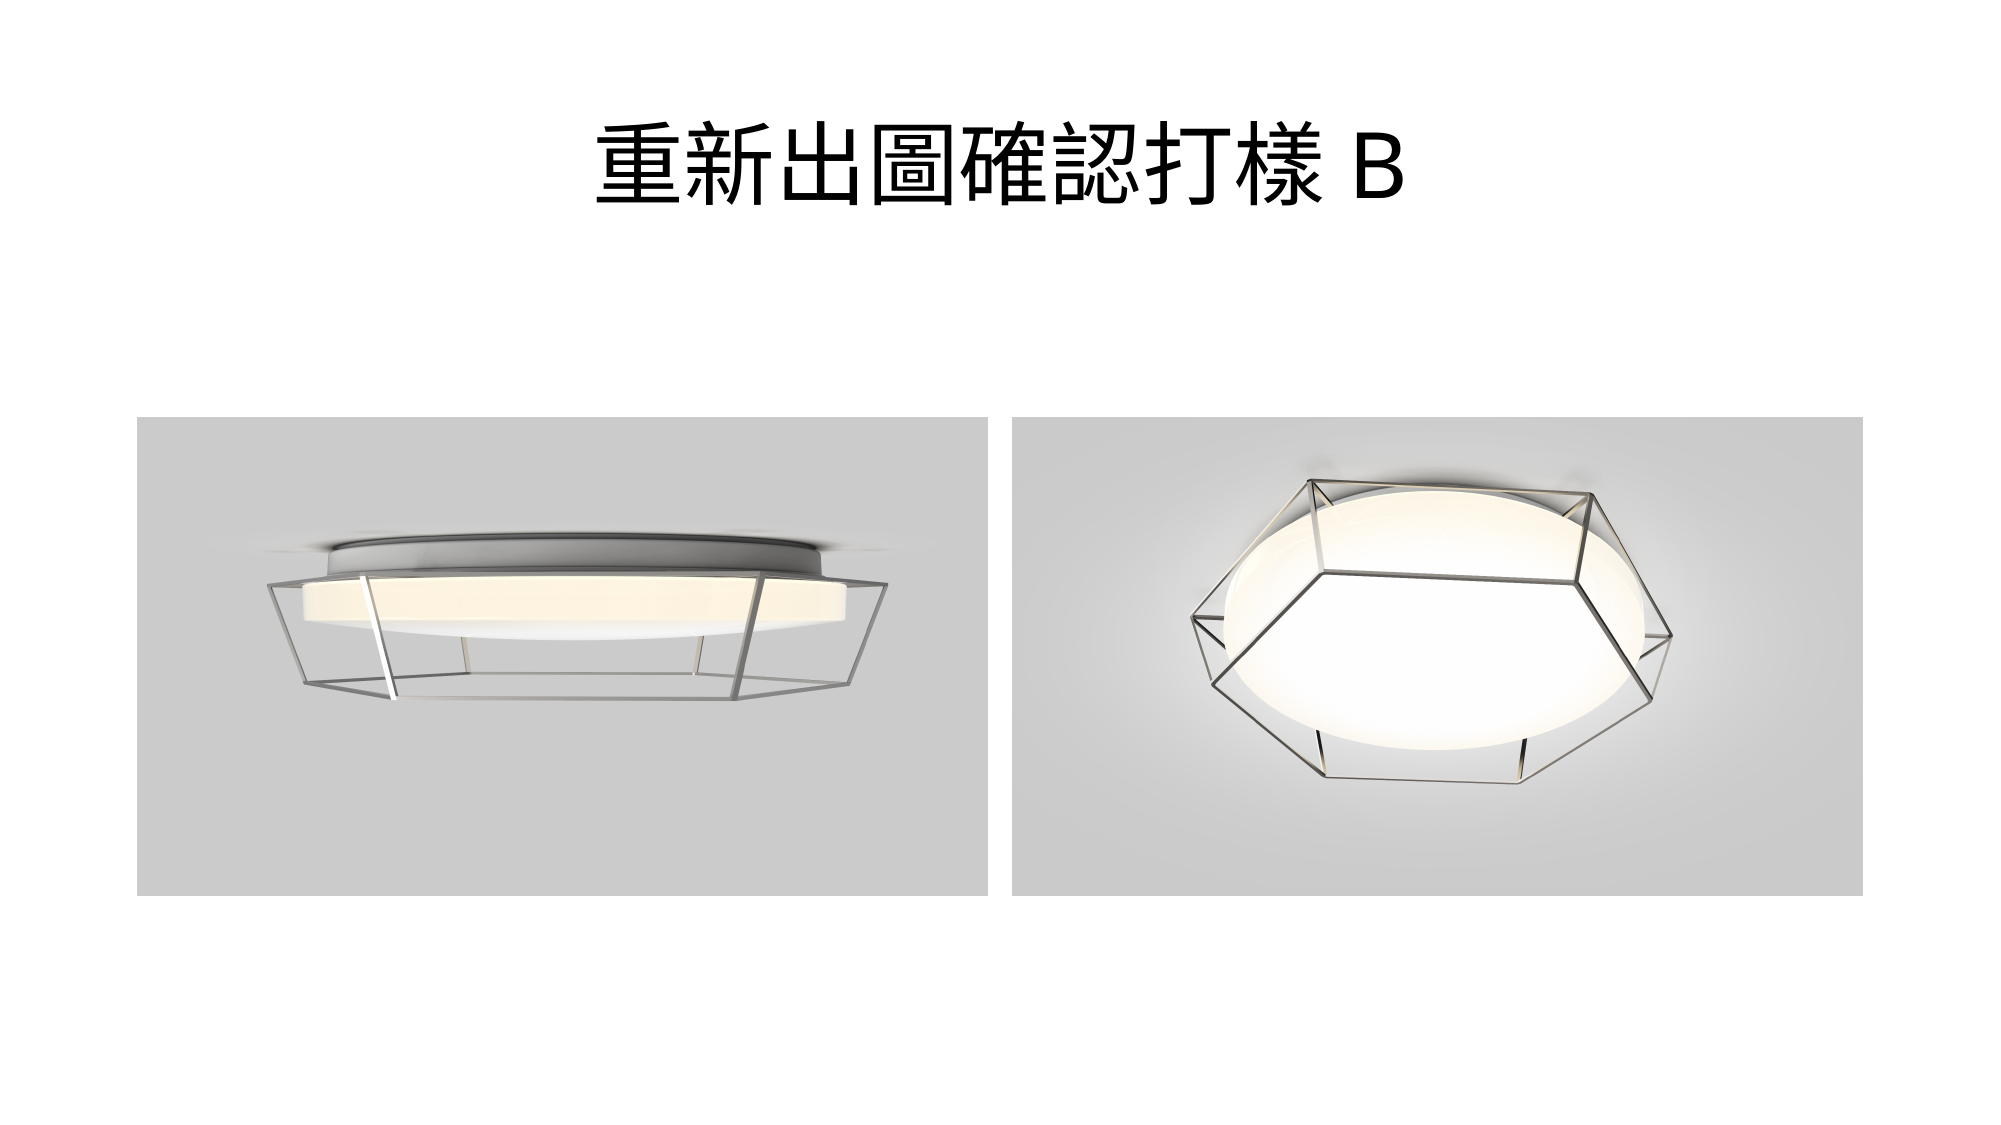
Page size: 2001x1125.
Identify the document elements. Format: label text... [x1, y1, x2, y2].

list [1012, 417, 1863, 896]
title 重新出圖確認打樣B [137, 59, 1863, 278]
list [137, 417, 988, 896]
